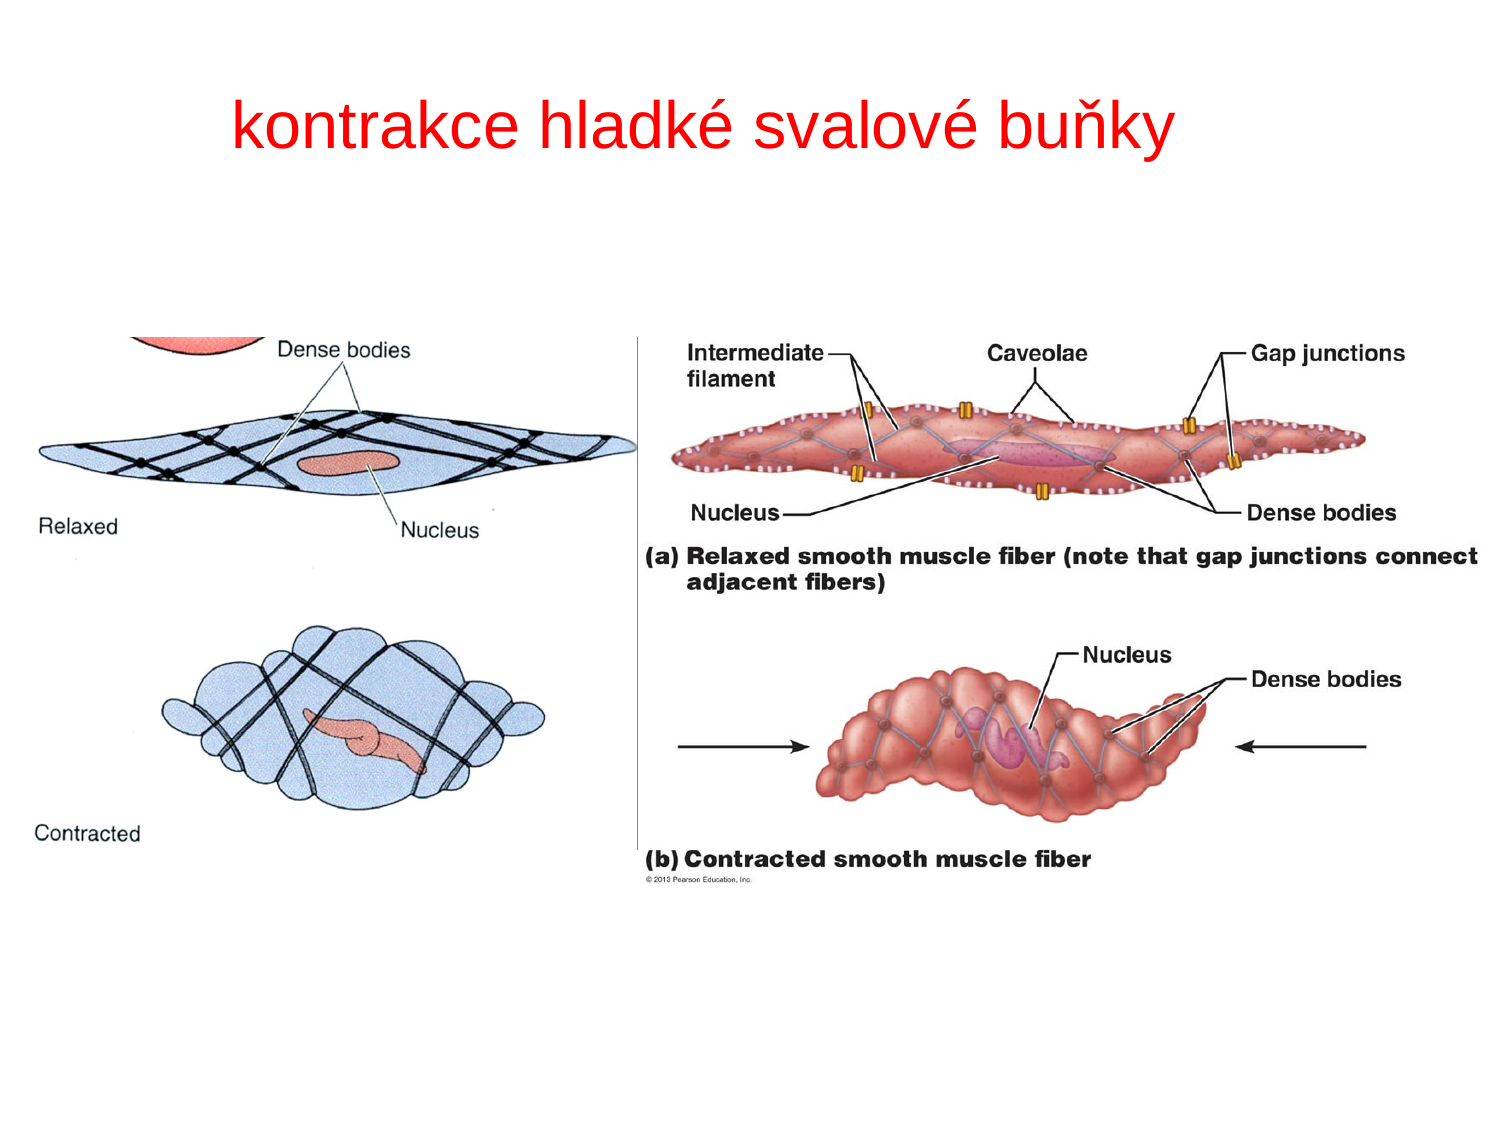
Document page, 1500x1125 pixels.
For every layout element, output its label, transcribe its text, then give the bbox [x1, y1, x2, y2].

picture [640, 337, 1483, 891]
text_box kontrakce hladké svalové buňky [216, 74, 1192, 170]
picture [0, 337, 638, 850]
